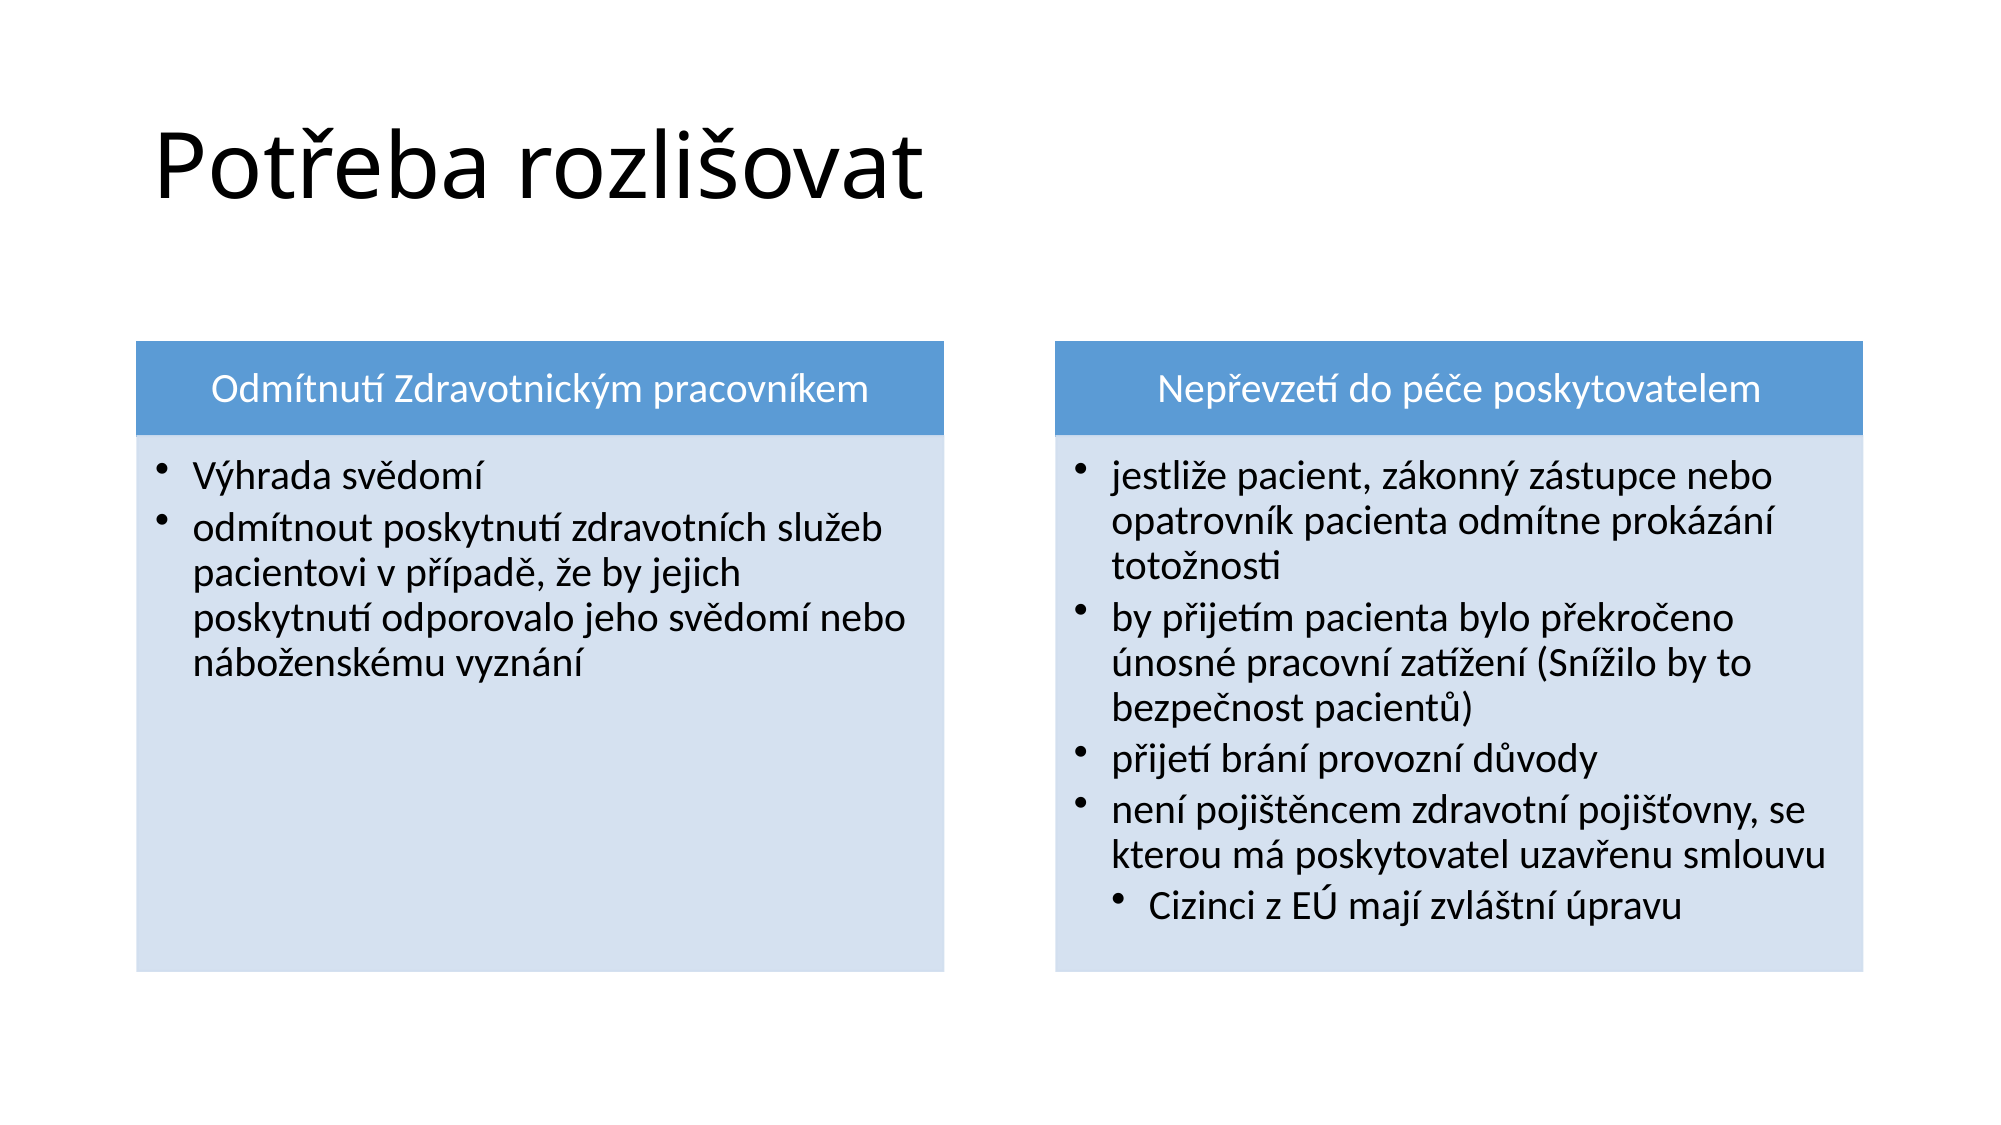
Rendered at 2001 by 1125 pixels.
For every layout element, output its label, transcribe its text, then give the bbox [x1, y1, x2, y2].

title Potřeba rozlišovat [137, 59, 1863, 278]
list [137, 299, 1863, 1014]
